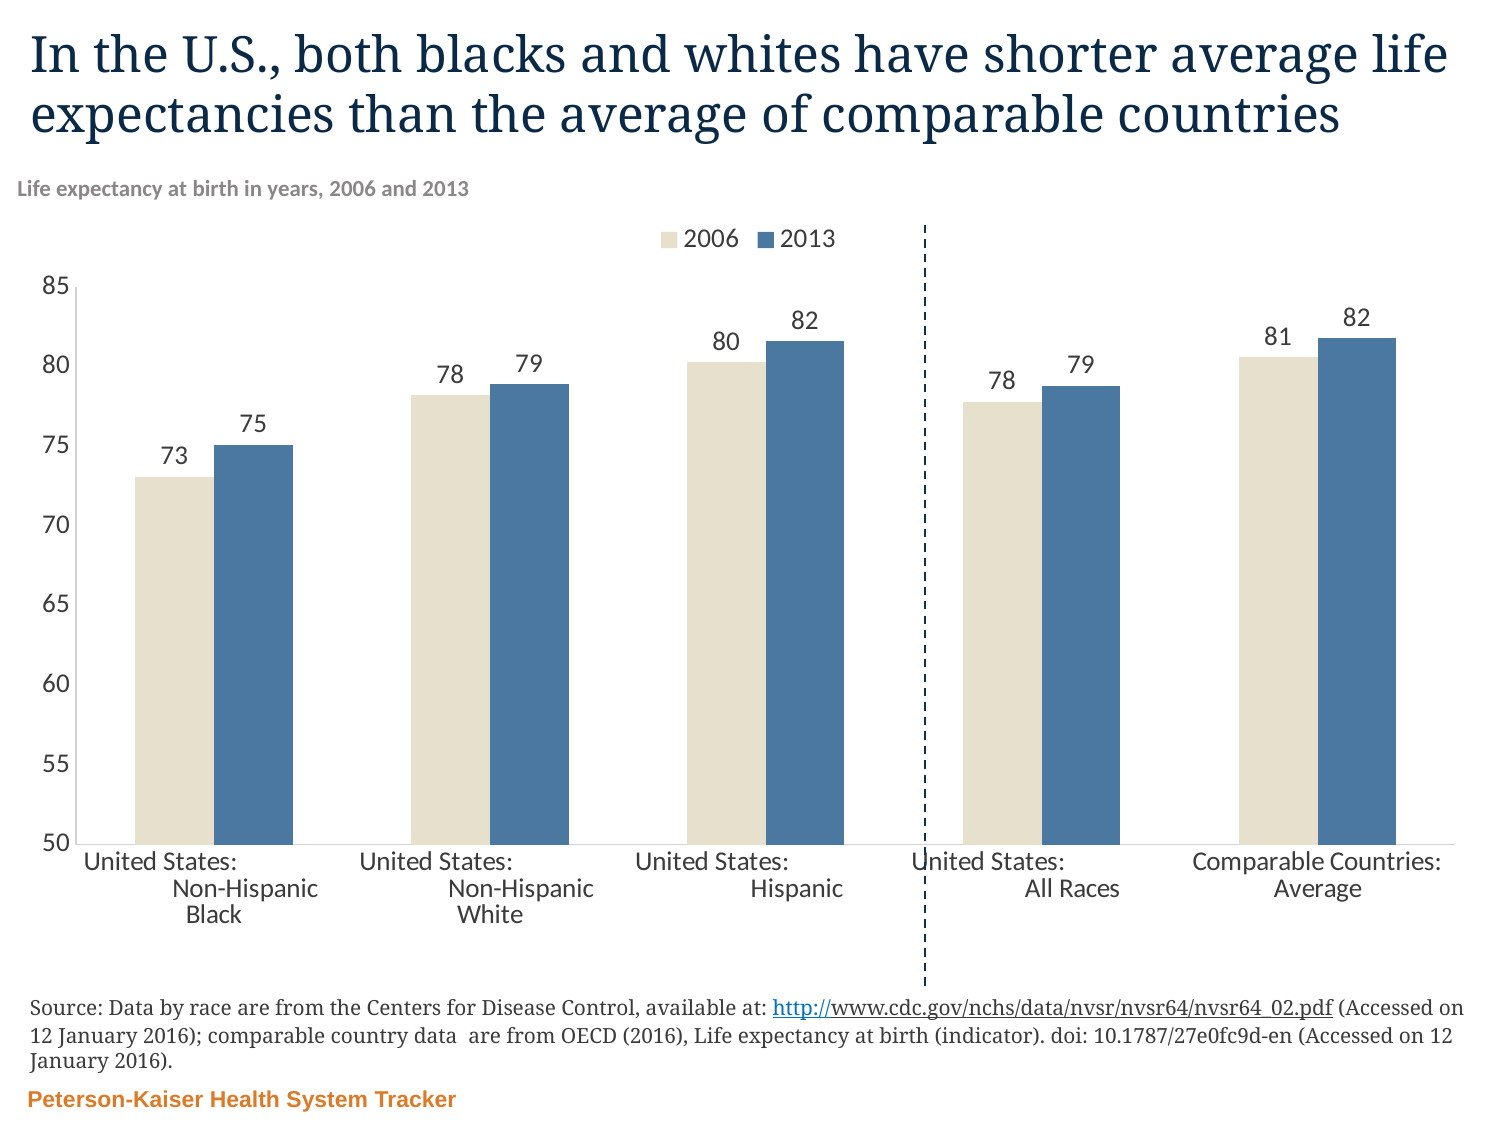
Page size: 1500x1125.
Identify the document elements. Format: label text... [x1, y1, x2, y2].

chart [12, 209, 1486, 946]
title In the U.S., both blacks and whites have shorter average life expectancies than the average of comparable countries [14, 14, 1486, 166]
text_box Life expectancy at birth in years, 2006 and 2013 [2, 166, 485, 209]
list Source: Data by race are from the Centers for Disease Control, available at: http://www.cdc.gov/nchs/data/nvsr/nvsr64/nvsr64_02.pdf (Accessed on 12 January 2016); comparable country data are from OECD (2016), Life expectancy at birth (indicator). doi: 10.1787/27e0fc9d-en (Accessed on 12 January 2016). [15, 960, 1488, 1080]
